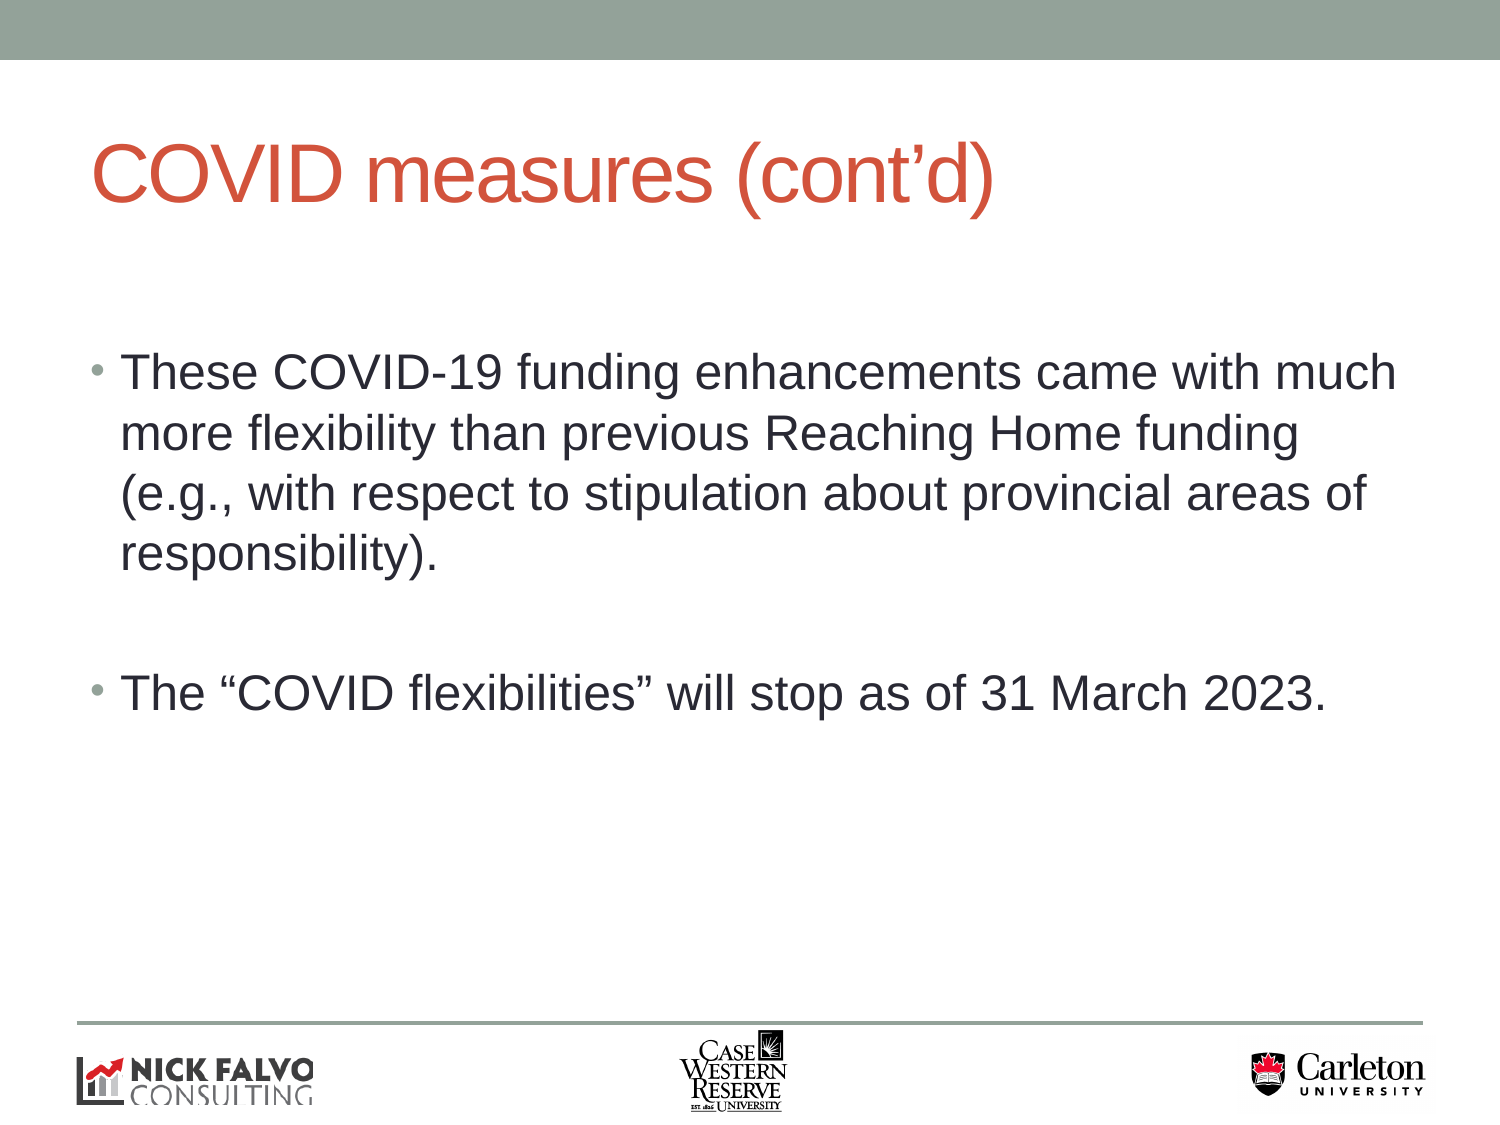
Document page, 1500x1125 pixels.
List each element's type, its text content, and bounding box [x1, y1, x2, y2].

title COVID measures (cont’d) [75, 87, 1425, 250]
picture [679, 1030, 793, 1120]
list These COVID-19 funding enhancements came with much more flexibility than previous Reaching Home funding (e.g., with respect to stipulation about provincial areas of responsibility). The “COVID flexibilities” will stop as of 31 March 2023. [75, 262, 1425, 988]
picture [1237, 1035, 1436, 1114]
